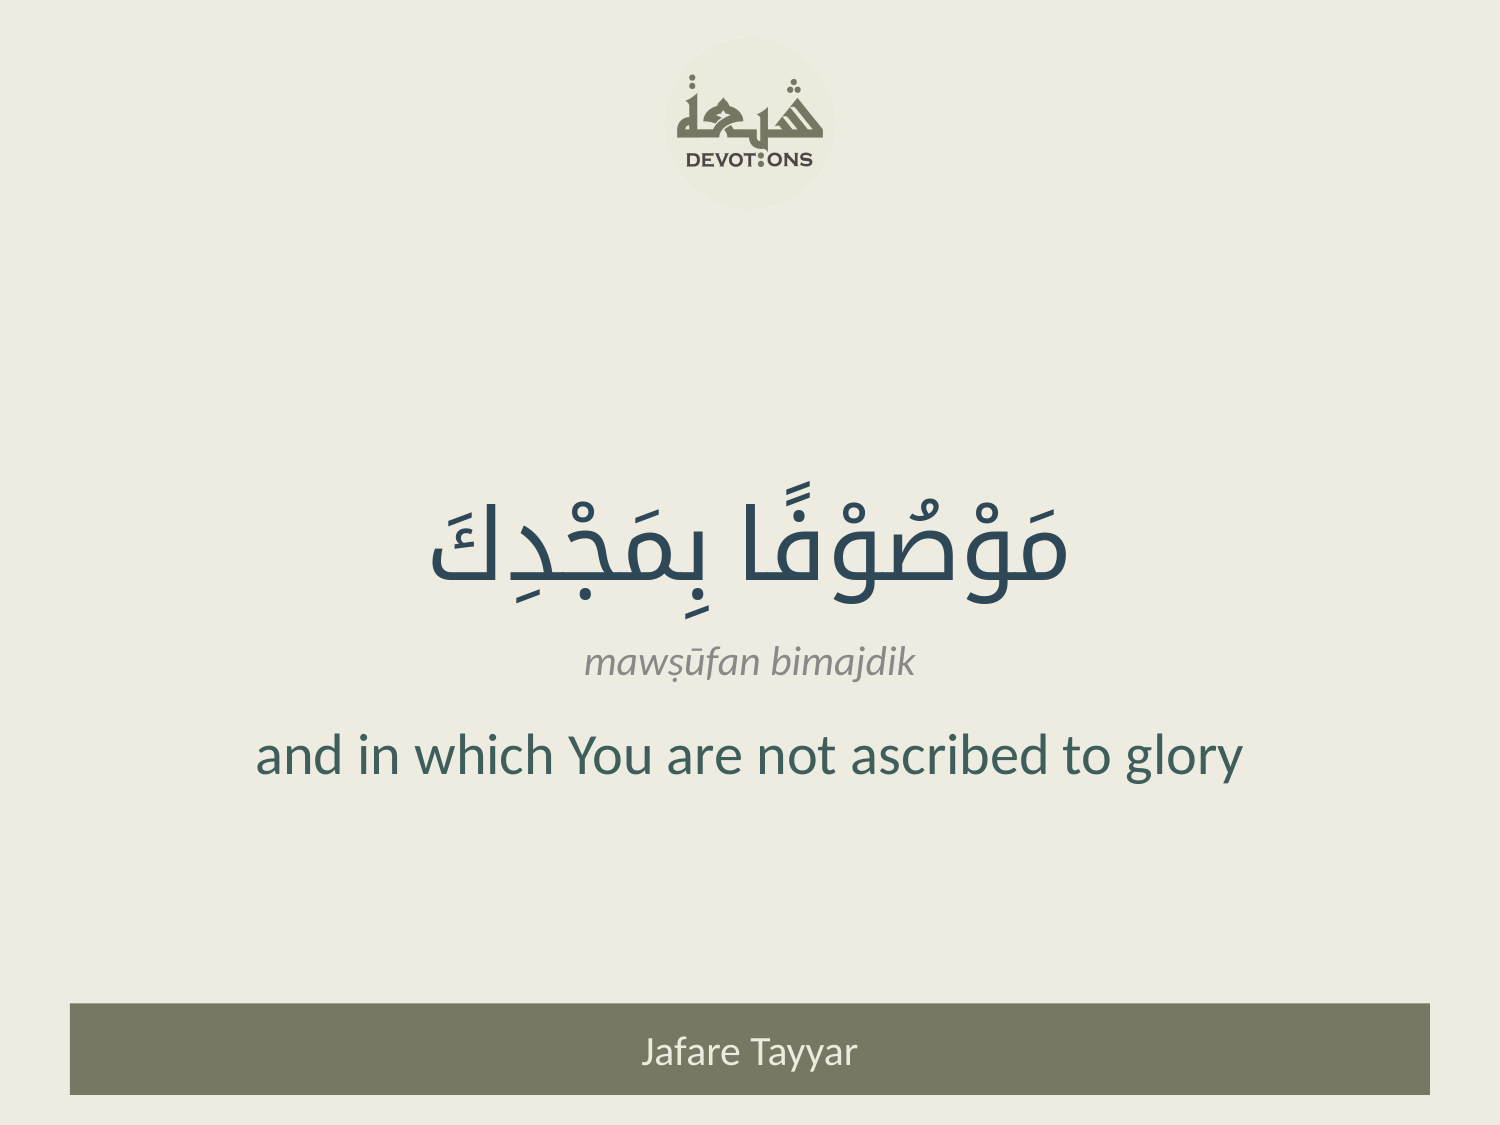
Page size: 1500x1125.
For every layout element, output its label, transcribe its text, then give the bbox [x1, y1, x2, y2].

list Jafare Tayyar [69, 1003, 1430, 1095]
list مَوْصُوْفًا بِمَجْدِكَ mawṣūfan bimajdik and in which You are not ascribed to glory [69, 203, 1430, 1003]
picture [656, 29, 844, 203]
